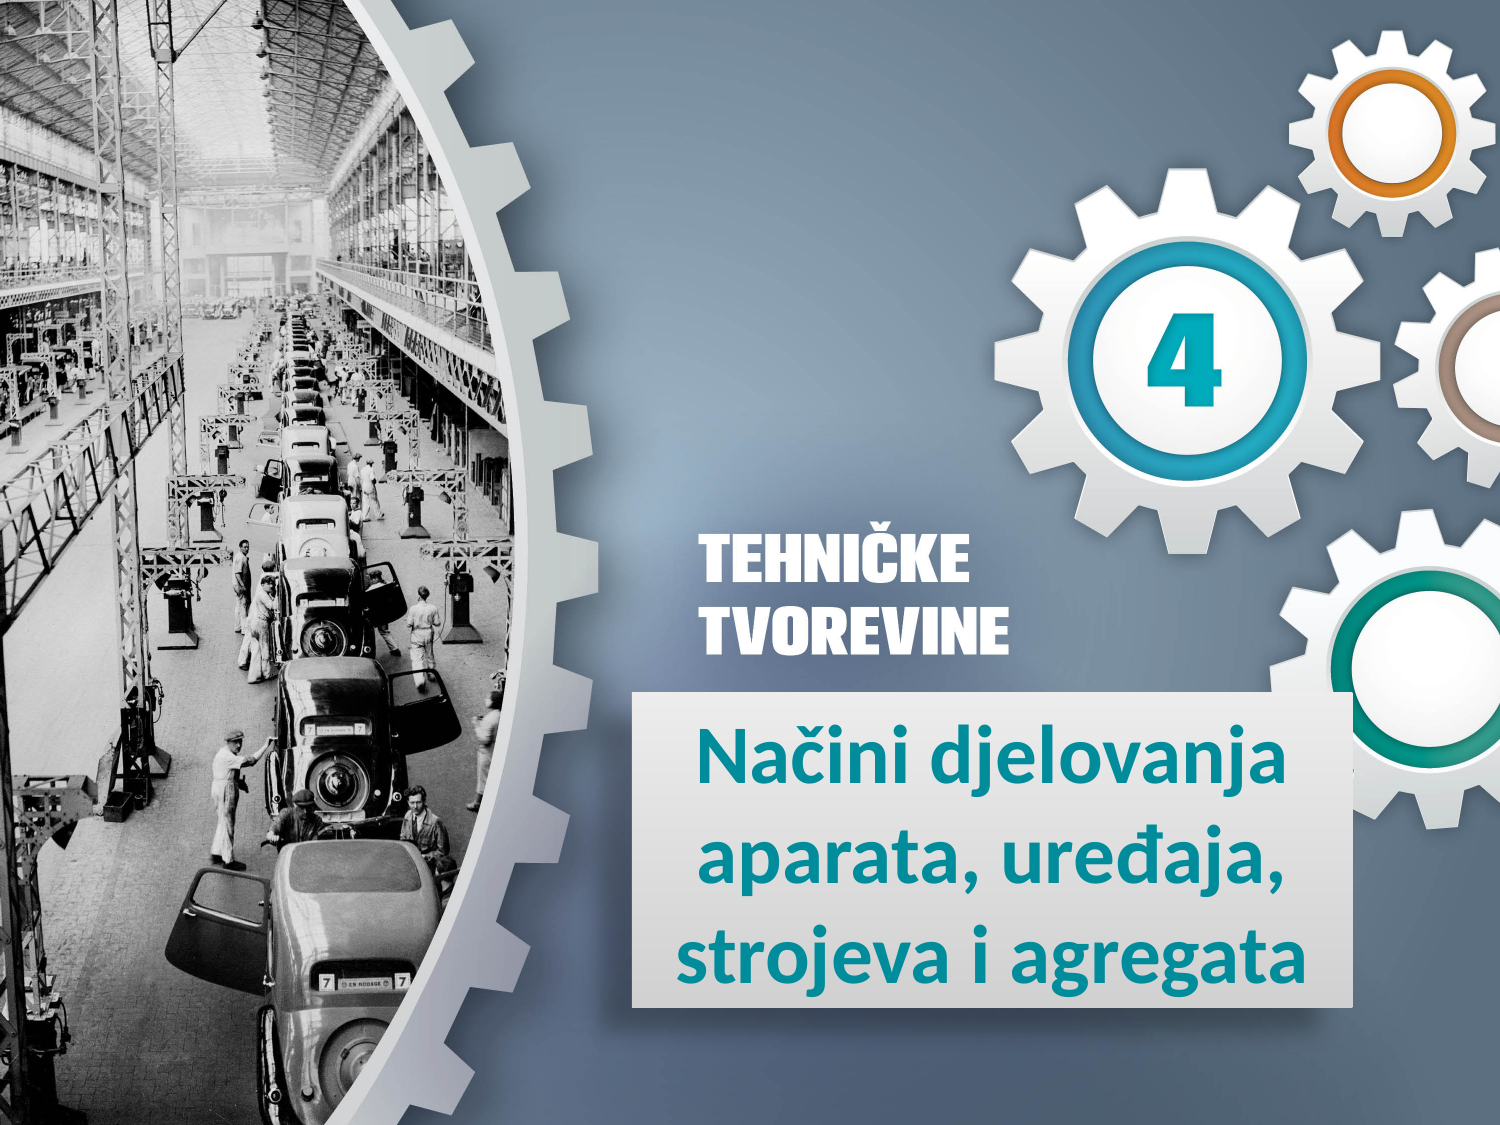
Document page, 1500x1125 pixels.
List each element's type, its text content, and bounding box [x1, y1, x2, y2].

text_box Načini djelovanja aparata, uređaja, strojeva i agregata [631, 692, 1353, 1008]
picture [0, 0, 1500, 1125]
